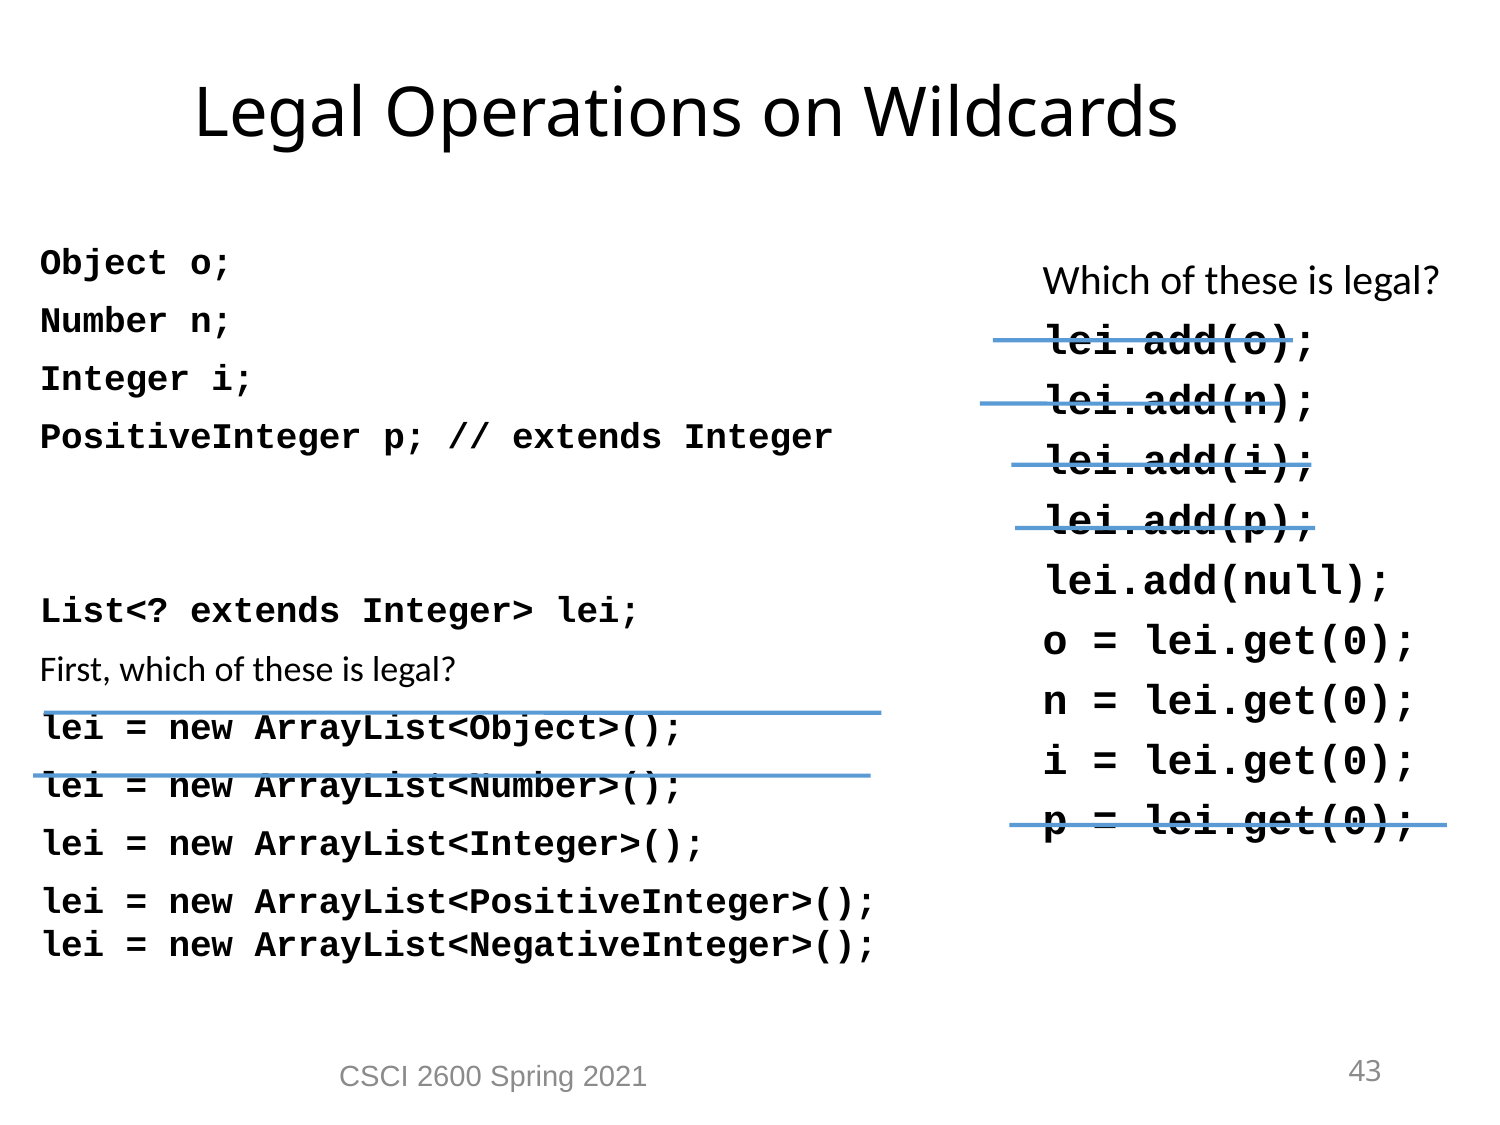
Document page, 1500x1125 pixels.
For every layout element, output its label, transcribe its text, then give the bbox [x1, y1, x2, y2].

text_box Legal Operations on Wildcards [178, 5, 1473, 223]
text_box Which of these is legal? lei.add(o); lei.add(n); lei.add(i); lei.add(p); lei.add(null); o = lei.get(0); n = lei.get(0); i = lei.get(0); p = lei.get(0); [1027, 245, 1500, 990]
text_box 43 [1059, 1042, 1397, 1103]
text_box Object o; Number n; Integer i; PositiveInteger p; // extends Integer List<? extends Integer> lei; First, which of these is legal? lei = new ArrayList<Object>(); lei = new ArrayList<Number>(); lei = new ArrayList<Integer>(); lei = new ArrayList<PositiveInteger>(); lei = new ArrayList<NegativeInteger>(); [24, 230, 1457, 975]
text_box CSCI 2600 Spring 2021 [24, 1037, 963, 1113]
